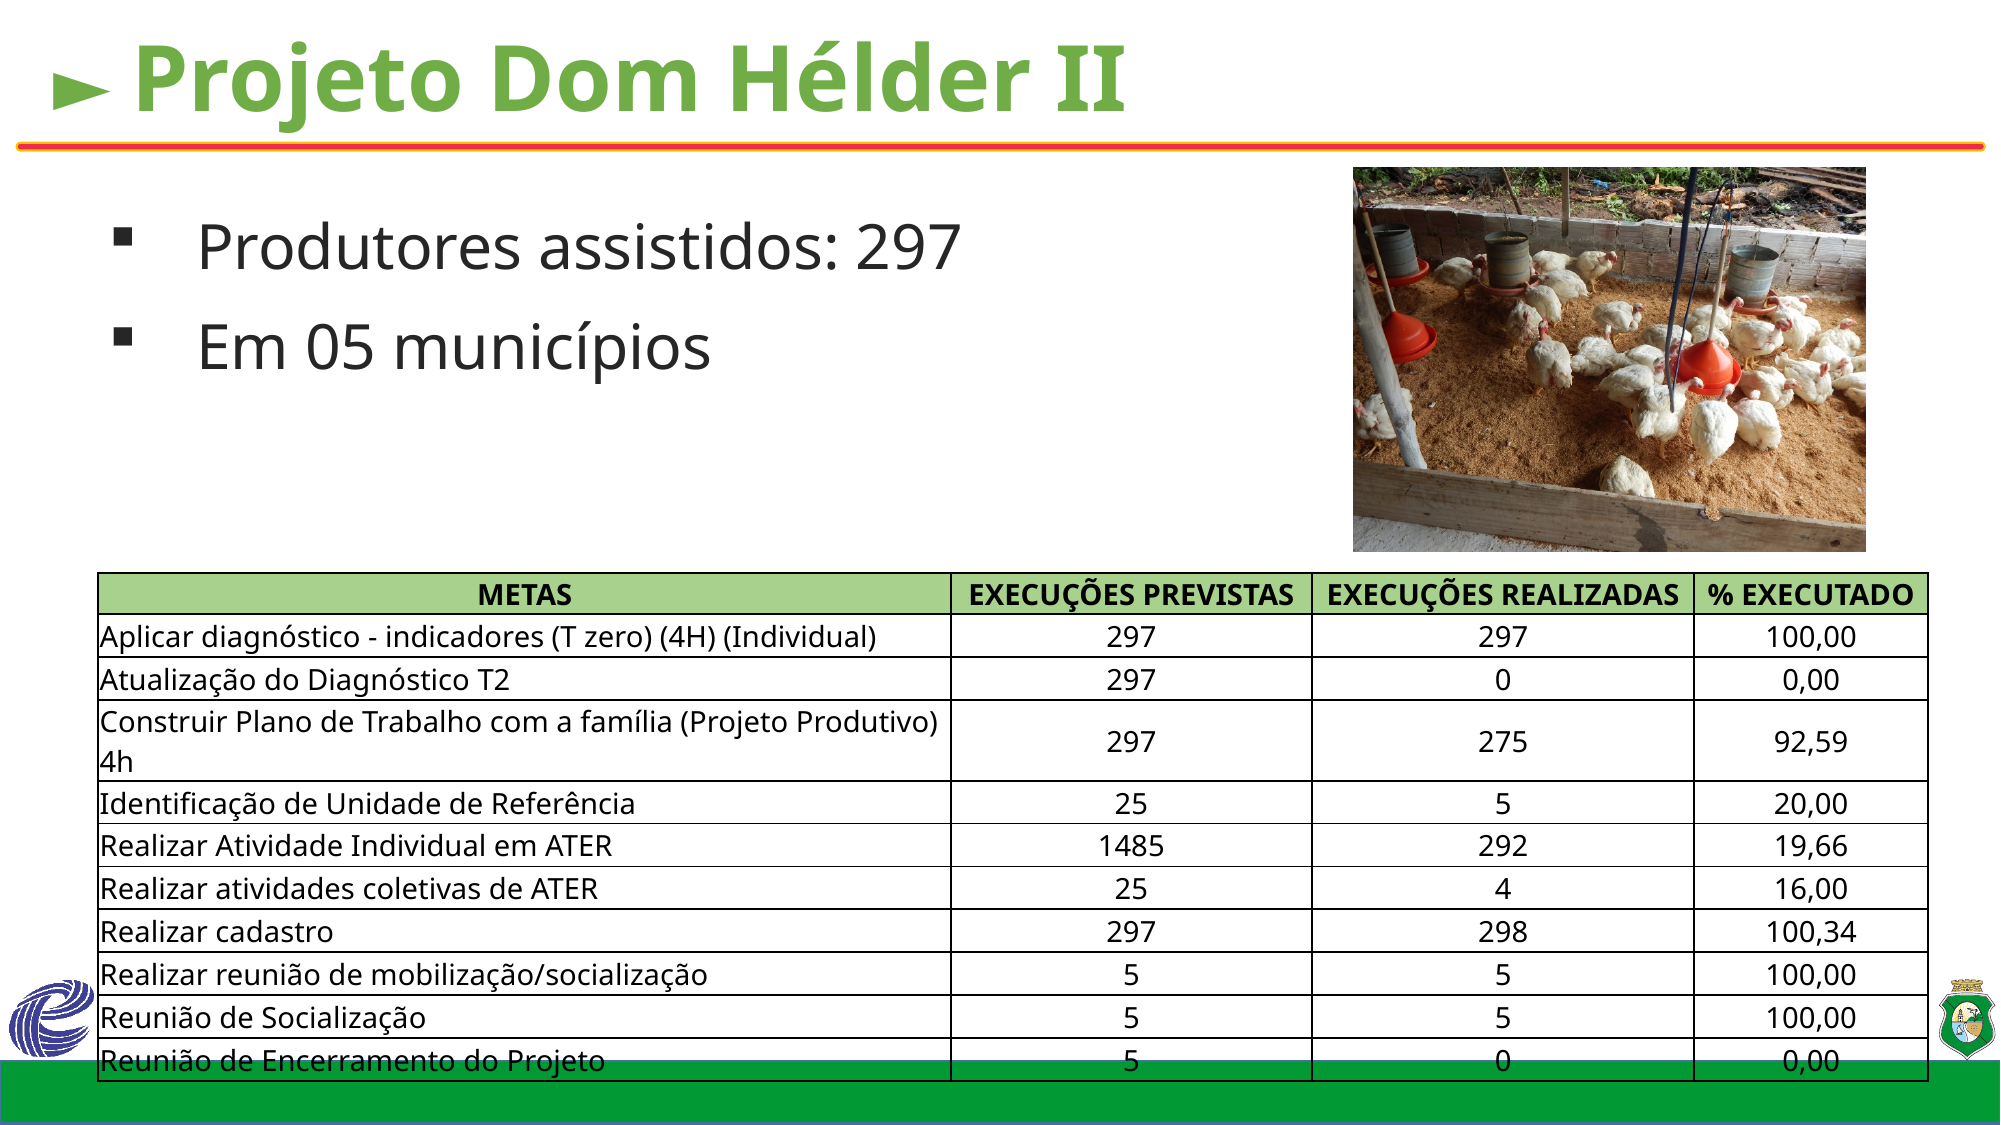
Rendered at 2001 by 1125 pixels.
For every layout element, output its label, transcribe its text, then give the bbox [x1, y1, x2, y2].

text_box [15, 141, 1986, 152]
table_cell 5 [952, 996, 1311, 1037]
table_cell Construir Plano de Trabalho com a família (Projeto Produtivo) 4h [99, 701, 950, 780]
table_cell 0,00 [1695, 1039, 1927, 1080]
table_cell 5 [1313, 953, 1693, 994]
title ► Projeto Dom Hélder II [39, 13, 1866, 141]
table_cell 0 [1313, 658, 1693, 699]
table_cell 16,00 [1695, 867, 1927, 908]
table_cell Realizar cadastro [99, 910, 950, 951]
table_cell Identificação de Unidade de Referência [99, 782, 950, 823]
table_cell 297 [952, 615, 1311, 656]
table_cell 25 [952, 867, 1311, 908]
table_cell Reunião de Encerramento do Projeto [99, 1039, 950, 1080]
table_cell 0,00 [1695, 658, 1927, 699]
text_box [1938, 979, 1996, 1061]
table_cell 100,00 [1695, 953, 1927, 994]
table_cell 1485 [952, 824, 1311, 866]
table_cell 20,00 [1695, 782, 1927, 823]
table_cell 100,34 [1695, 910, 1927, 951]
table_cell 297 [1313, 615, 1693, 656]
table_header METAS [99, 574, 950, 613]
table_cell 0 [1313, 1039, 1693, 1080]
table_cell 298 [1313, 910, 1693, 951]
table_cell 297 [952, 701, 1311, 780]
table_cell Aplicar diagnóstico - indicadores (T zero) (4H) (Individual) [99, 615, 950, 656]
list Produtores assistidos: 297 Em 05 municípios [93, 199, 1029, 403]
table_cell Realizar reunião de mobilização/socialização [99, 953, 950, 994]
table_cell 4 [1313, 867, 1693, 908]
table_cell 5 [1313, 782, 1693, 823]
table_header % EXECUTADO [1695, 574, 1927, 613]
table_cell Reunião de Socialização [99, 996, 950, 1037]
table_header EXECUÇÕES REALIZADAS [1313, 574, 1693, 613]
text_box [0, 1060, 2000, 1125]
table_cell 5 [952, 953, 1311, 994]
table_cell Realizar atividades coletivas de ATER [99, 867, 950, 908]
table_cell 297 [952, 658, 1311, 699]
picture [9, 980, 94, 1057]
table_cell 92,59 [1695, 701, 1927, 780]
table_cell 100,00 [1695, 615, 1927, 656]
table_cell 5 [1313, 996, 1693, 1037]
table_cell 19,66 [1695, 824, 1927, 866]
table_cell 275 [1313, 701, 1693, 780]
table_cell 25 [952, 782, 1311, 823]
table_cell 297 [952, 910, 1311, 951]
picture [1353, 167, 1866, 552]
table_cell Atualização do Diagnóstico T2 [99, 658, 950, 699]
table_header EXECUÇÕES PREVISTAS [952, 574, 1311, 613]
table_cell 292 [1313, 824, 1693, 866]
table_cell 5 [952, 1039, 1311, 1080]
table_cell Realizar Atividade Individual em ATER [99, 824, 950, 866]
table_cell 100,00 [1695, 996, 1927, 1037]
